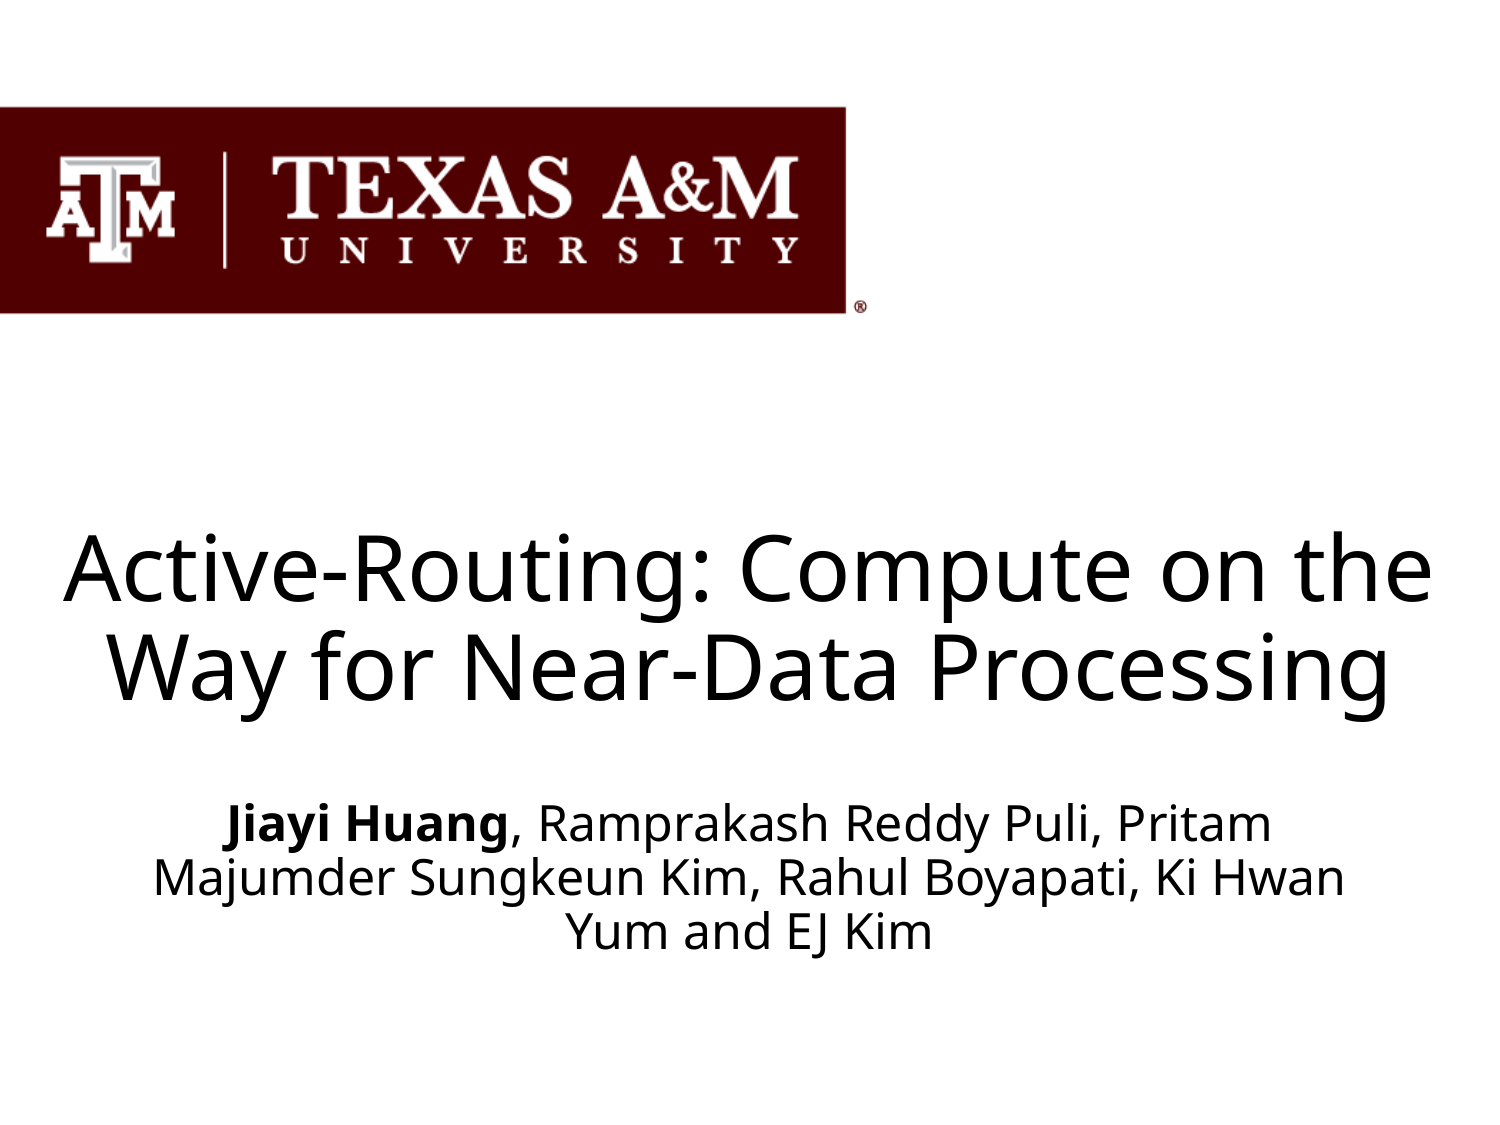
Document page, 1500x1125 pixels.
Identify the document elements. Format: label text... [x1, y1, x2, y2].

title Active-Routing: Compute on the Way for Near-Data Processing [32, 336, 1468, 728]
picture [0, 0, 972, 442]
subtitle Jiayi Huang, Ramprakash Reddy Puli, Pritam Majumder Sungkeun Kim, Rahul Boyapati, Ki Hwan Yum and EJ Kim [94, 790, 1406, 1002]
